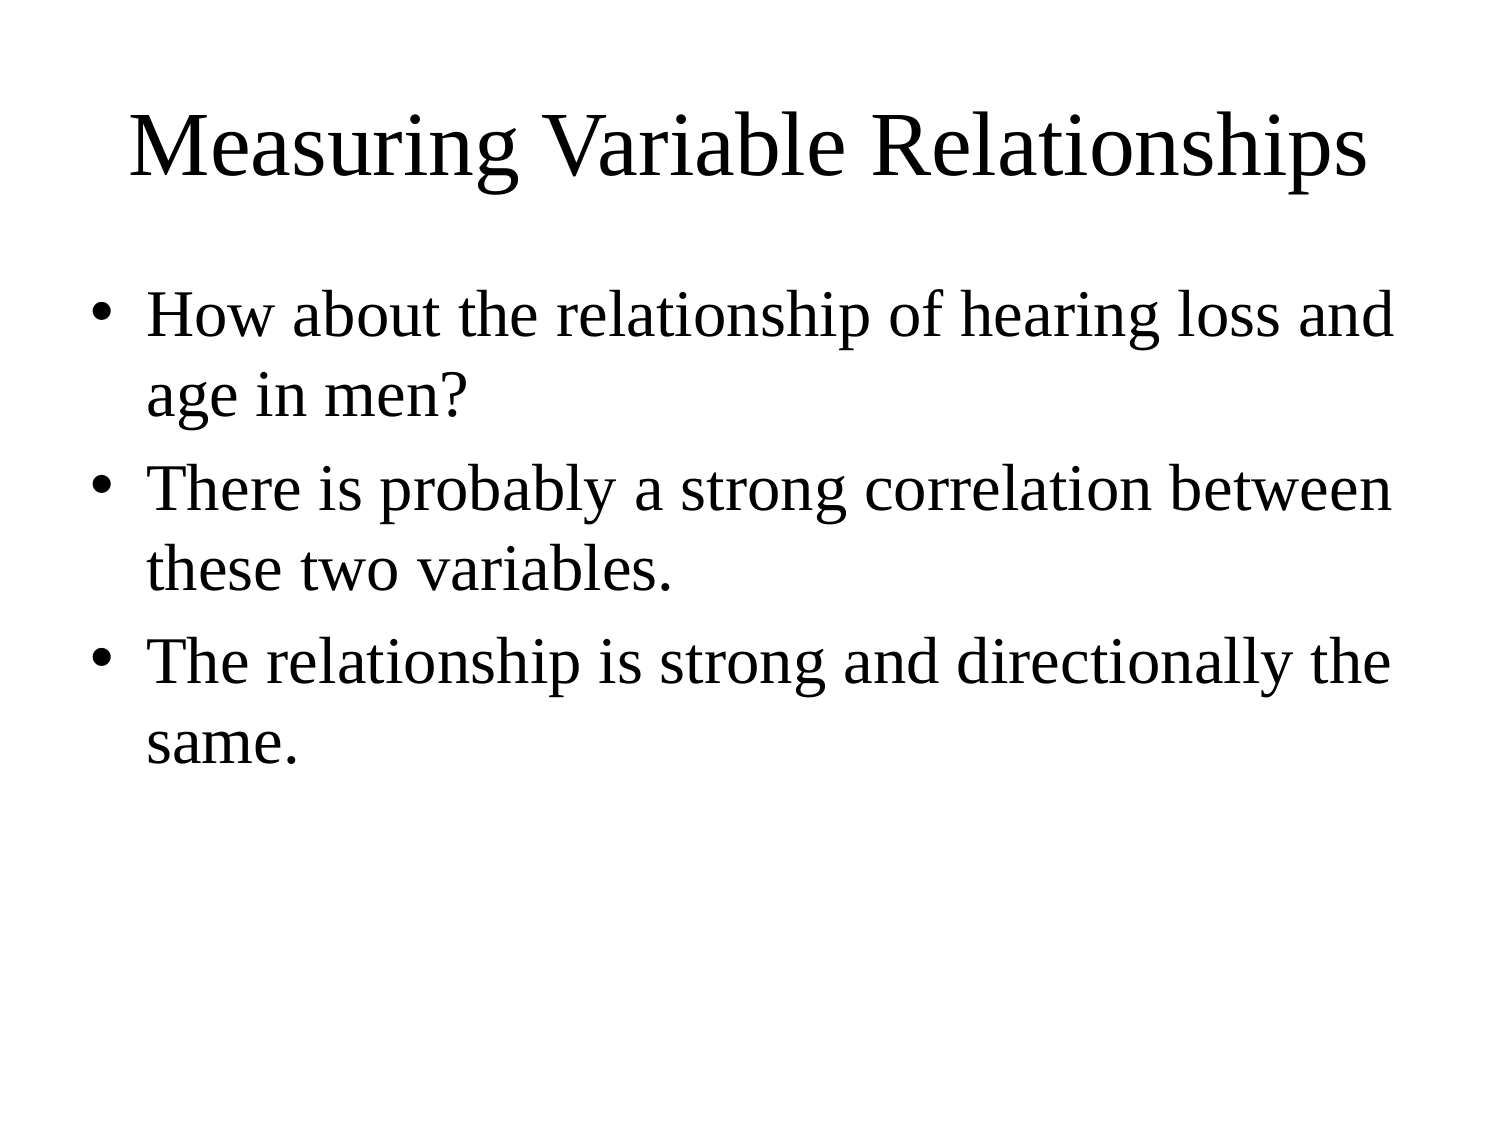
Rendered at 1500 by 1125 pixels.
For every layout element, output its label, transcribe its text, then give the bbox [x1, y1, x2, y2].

list How about the relationship of hearing loss and age in men? There is probably a strong correlation between these two variables. The relationship is strong and directionally the same. [75, 262, 1425, 1005]
title Measuring Variable Relationships [75, 45, 1425, 233]
